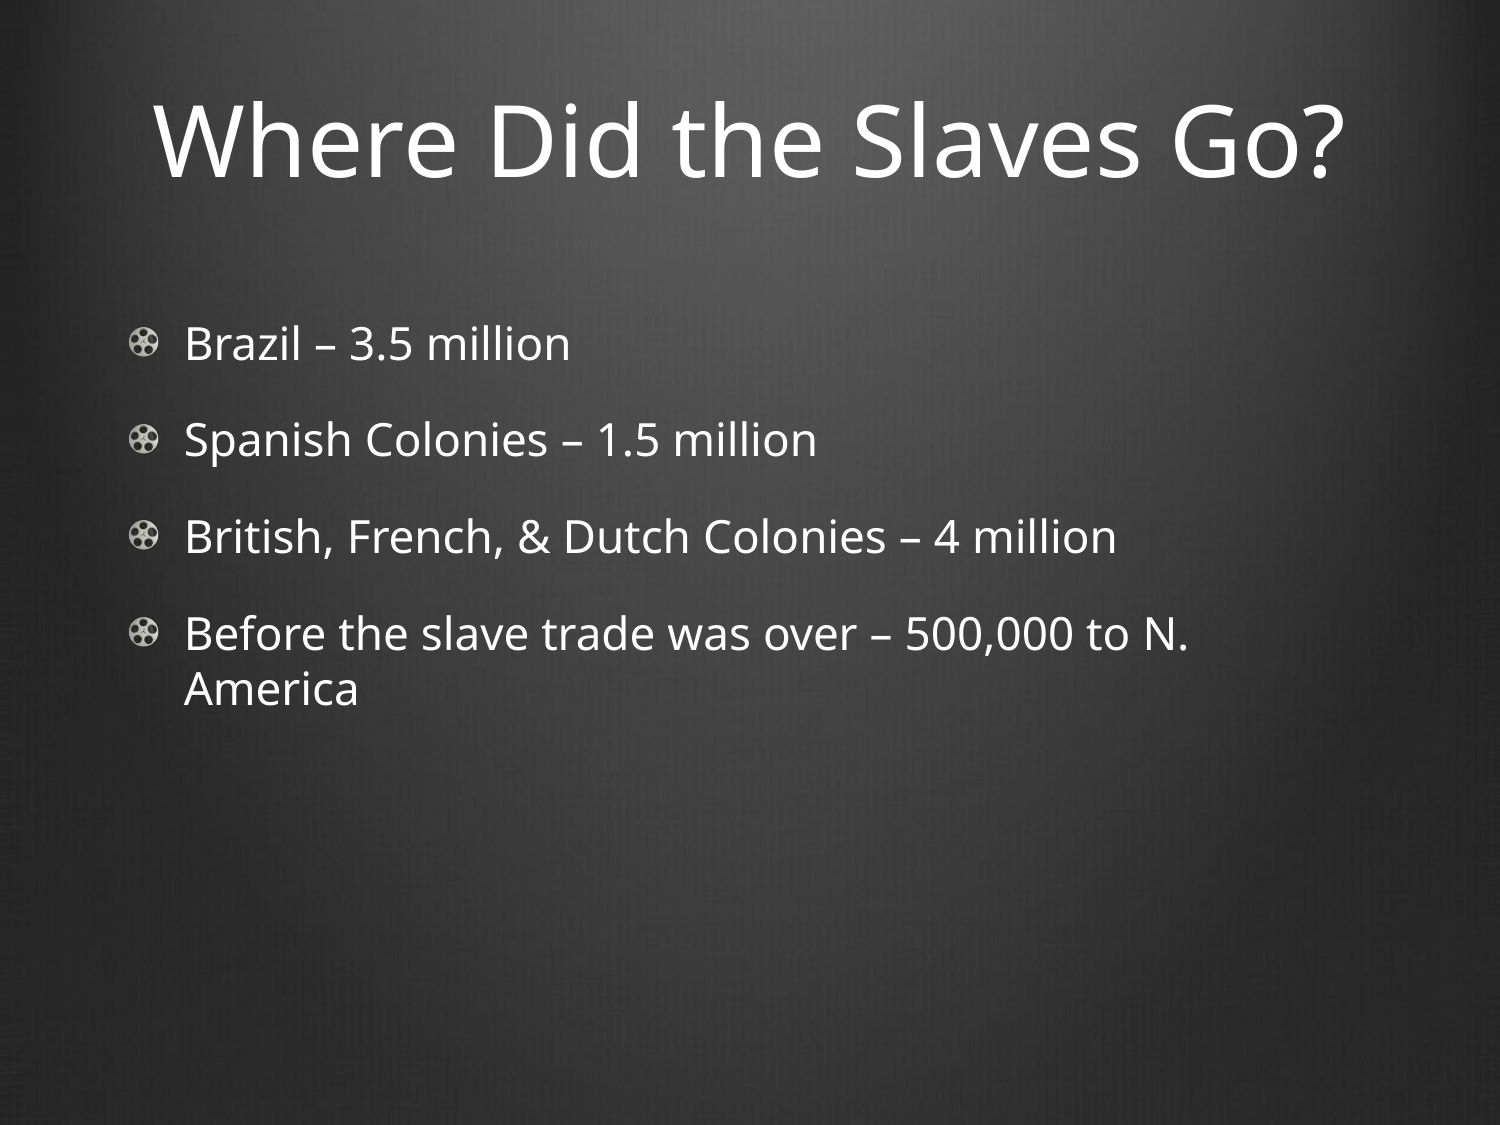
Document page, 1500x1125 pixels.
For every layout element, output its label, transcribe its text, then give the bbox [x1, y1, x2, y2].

picture [127, 615, 160, 648]
title Where Did the Slaves Go? [112, 19, 1388, 255]
list Brazil – 3.5 million Spanish Colonies – 1.5 million British, French, & Dutch Colonies – 4 million Before the slave trade was over – 500,000 to N. America [112, 306, 1388, 1005]
picture [127, 325, 160, 358]
picture [127, 422, 160, 455]
picture [127, 518, 160, 551]
